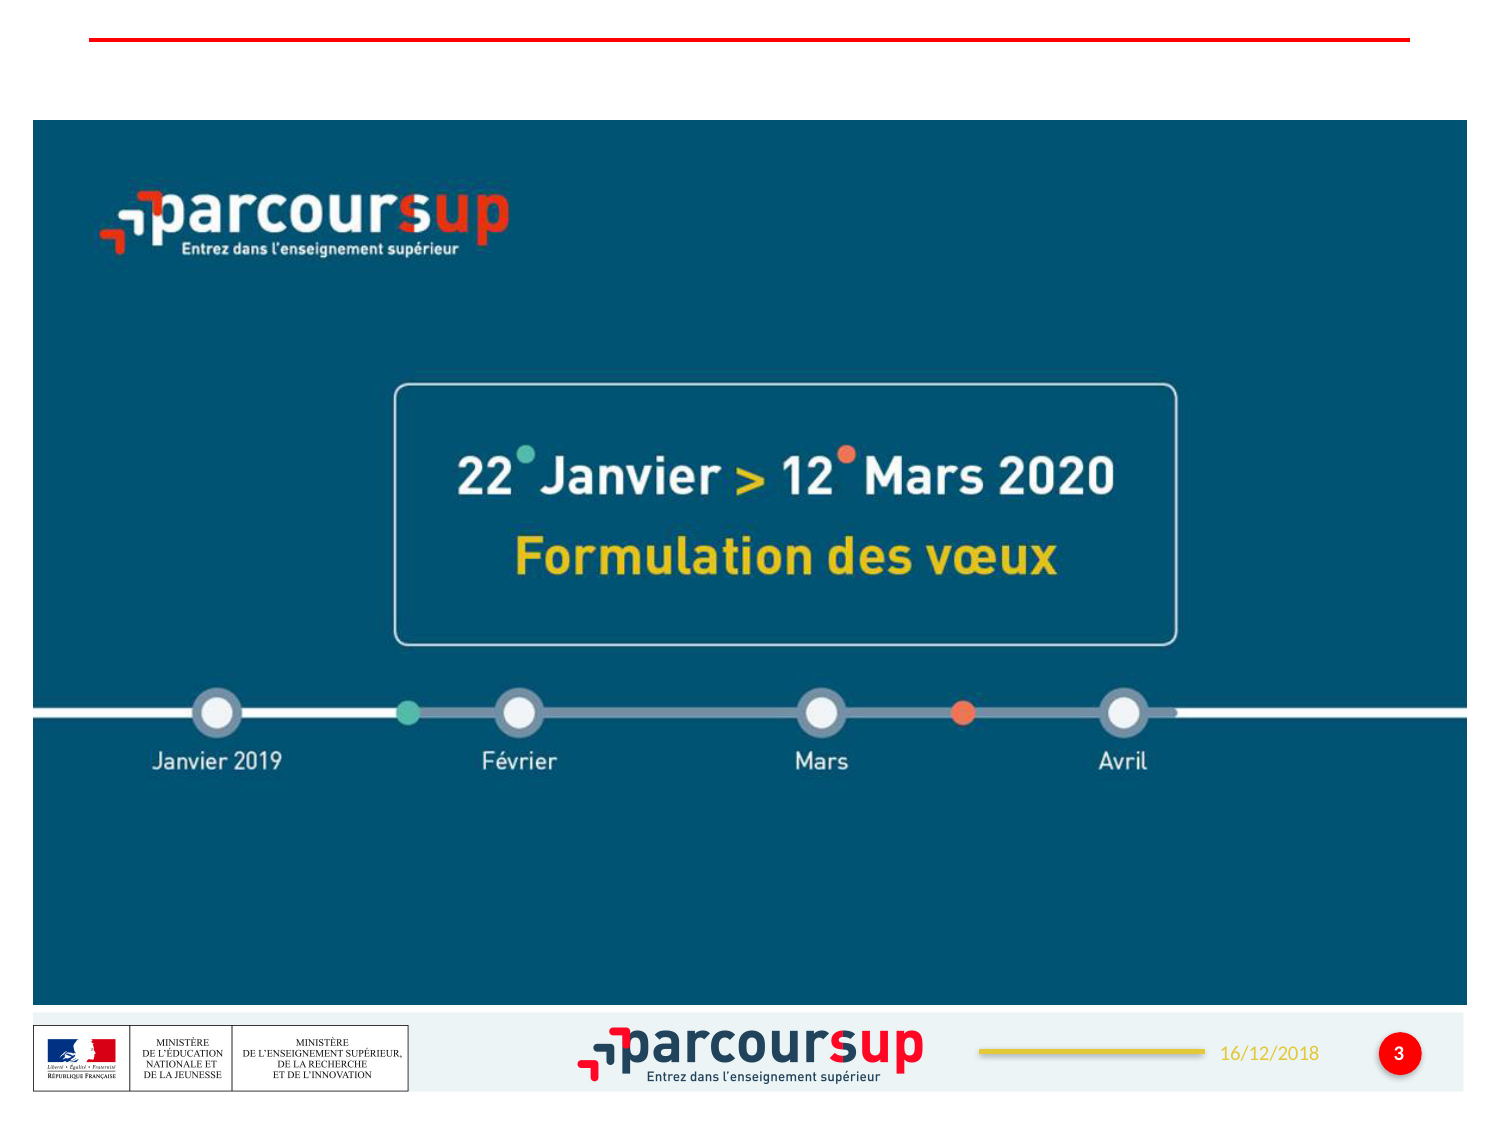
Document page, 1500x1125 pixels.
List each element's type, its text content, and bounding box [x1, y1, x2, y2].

picture [0, 0, 1499, 1124]
slide_number 3 [1368, 1031, 1430, 1074]
